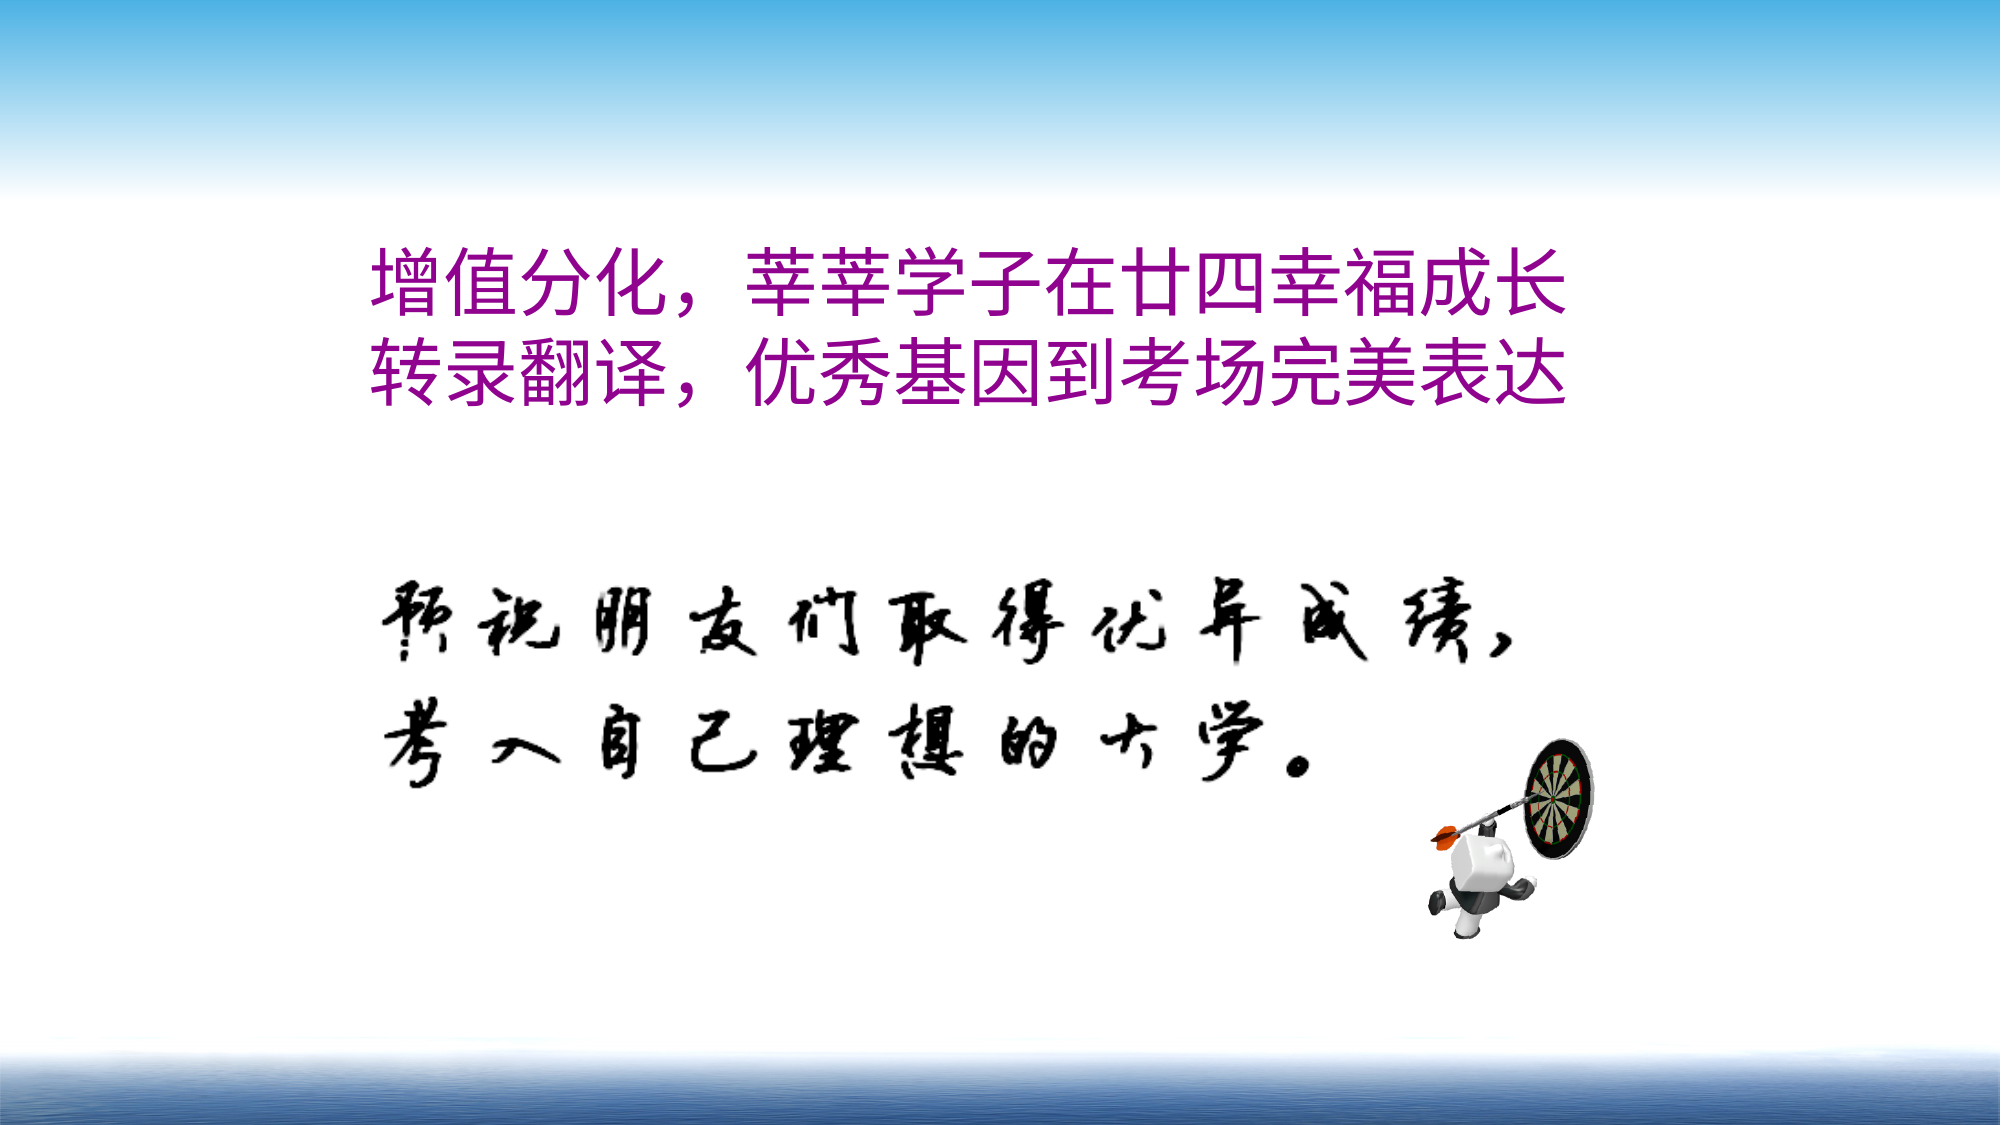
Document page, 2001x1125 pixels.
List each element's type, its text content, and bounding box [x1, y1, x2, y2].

picture [0, 1037, 2000, 1125]
text_box 增值分化，莘莘学子在廿四幸福成长 转录翻译，优秀基因到考场完美表达 [296, 227, 1642, 423]
picture [354, 521, 1642, 995]
